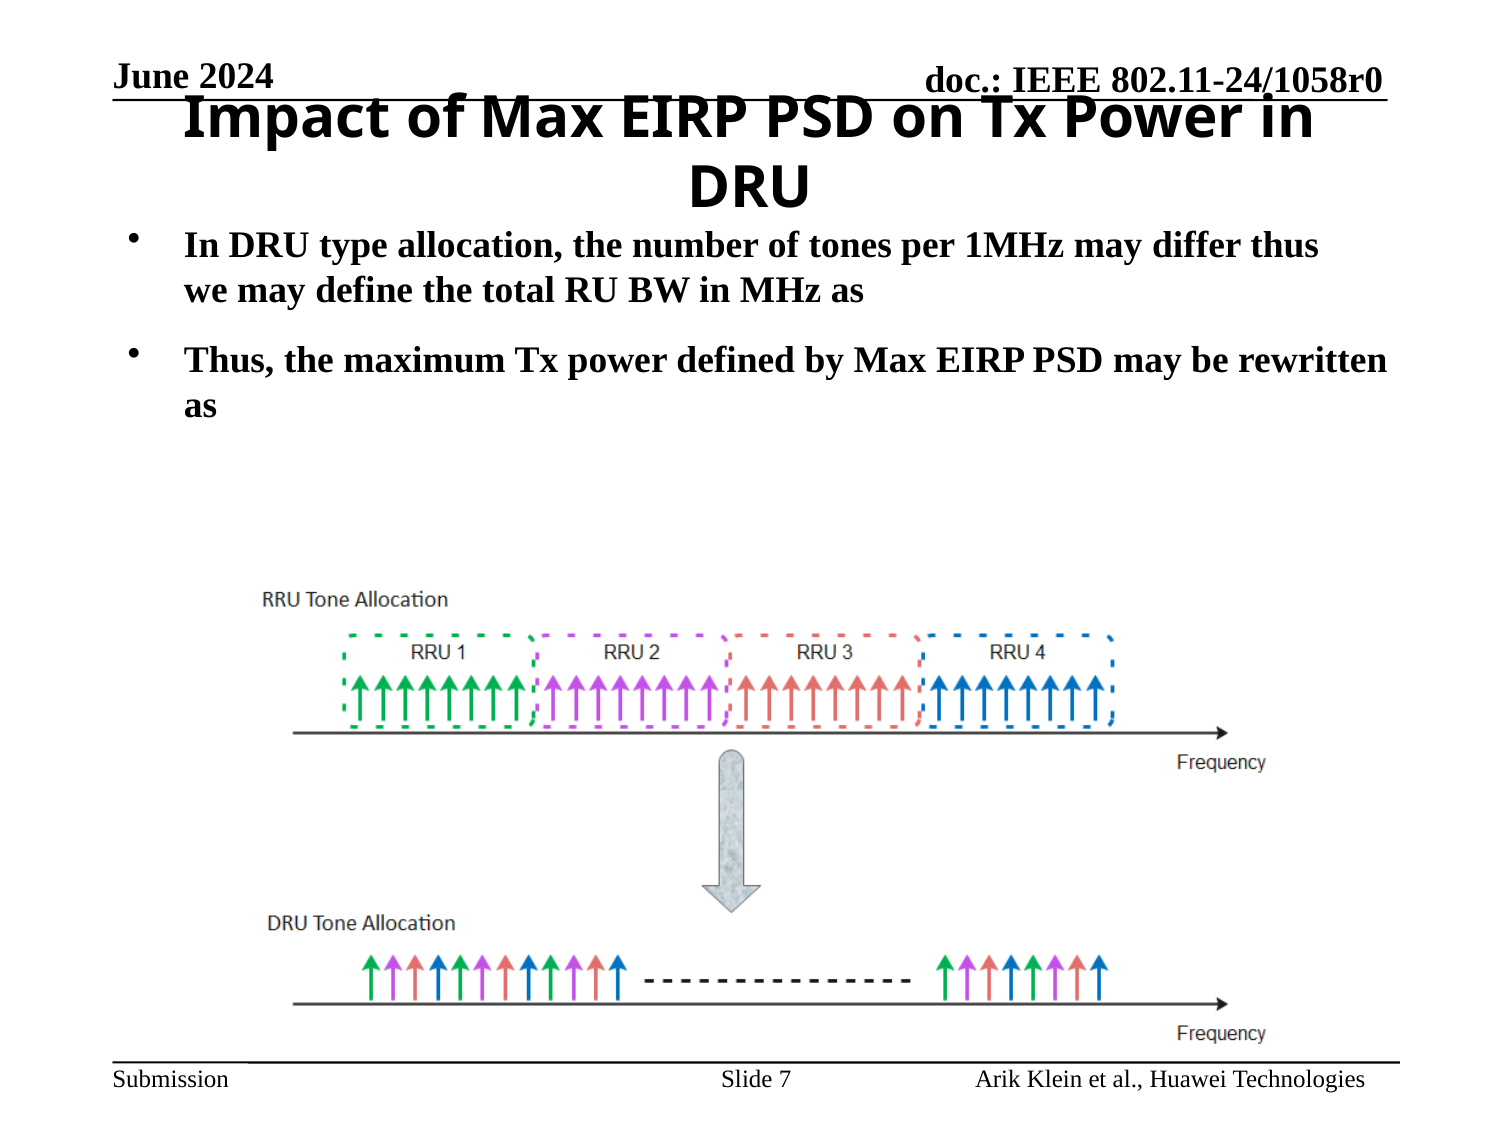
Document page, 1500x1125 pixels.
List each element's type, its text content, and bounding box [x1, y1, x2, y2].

slide_number Slide 7 [712, 1061, 800, 1093]
picture [246, 542, 1272, 1051]
text_box Impact of Max EIRP PSD on Tx Power in DRU [112, 112, 1388, 187]
